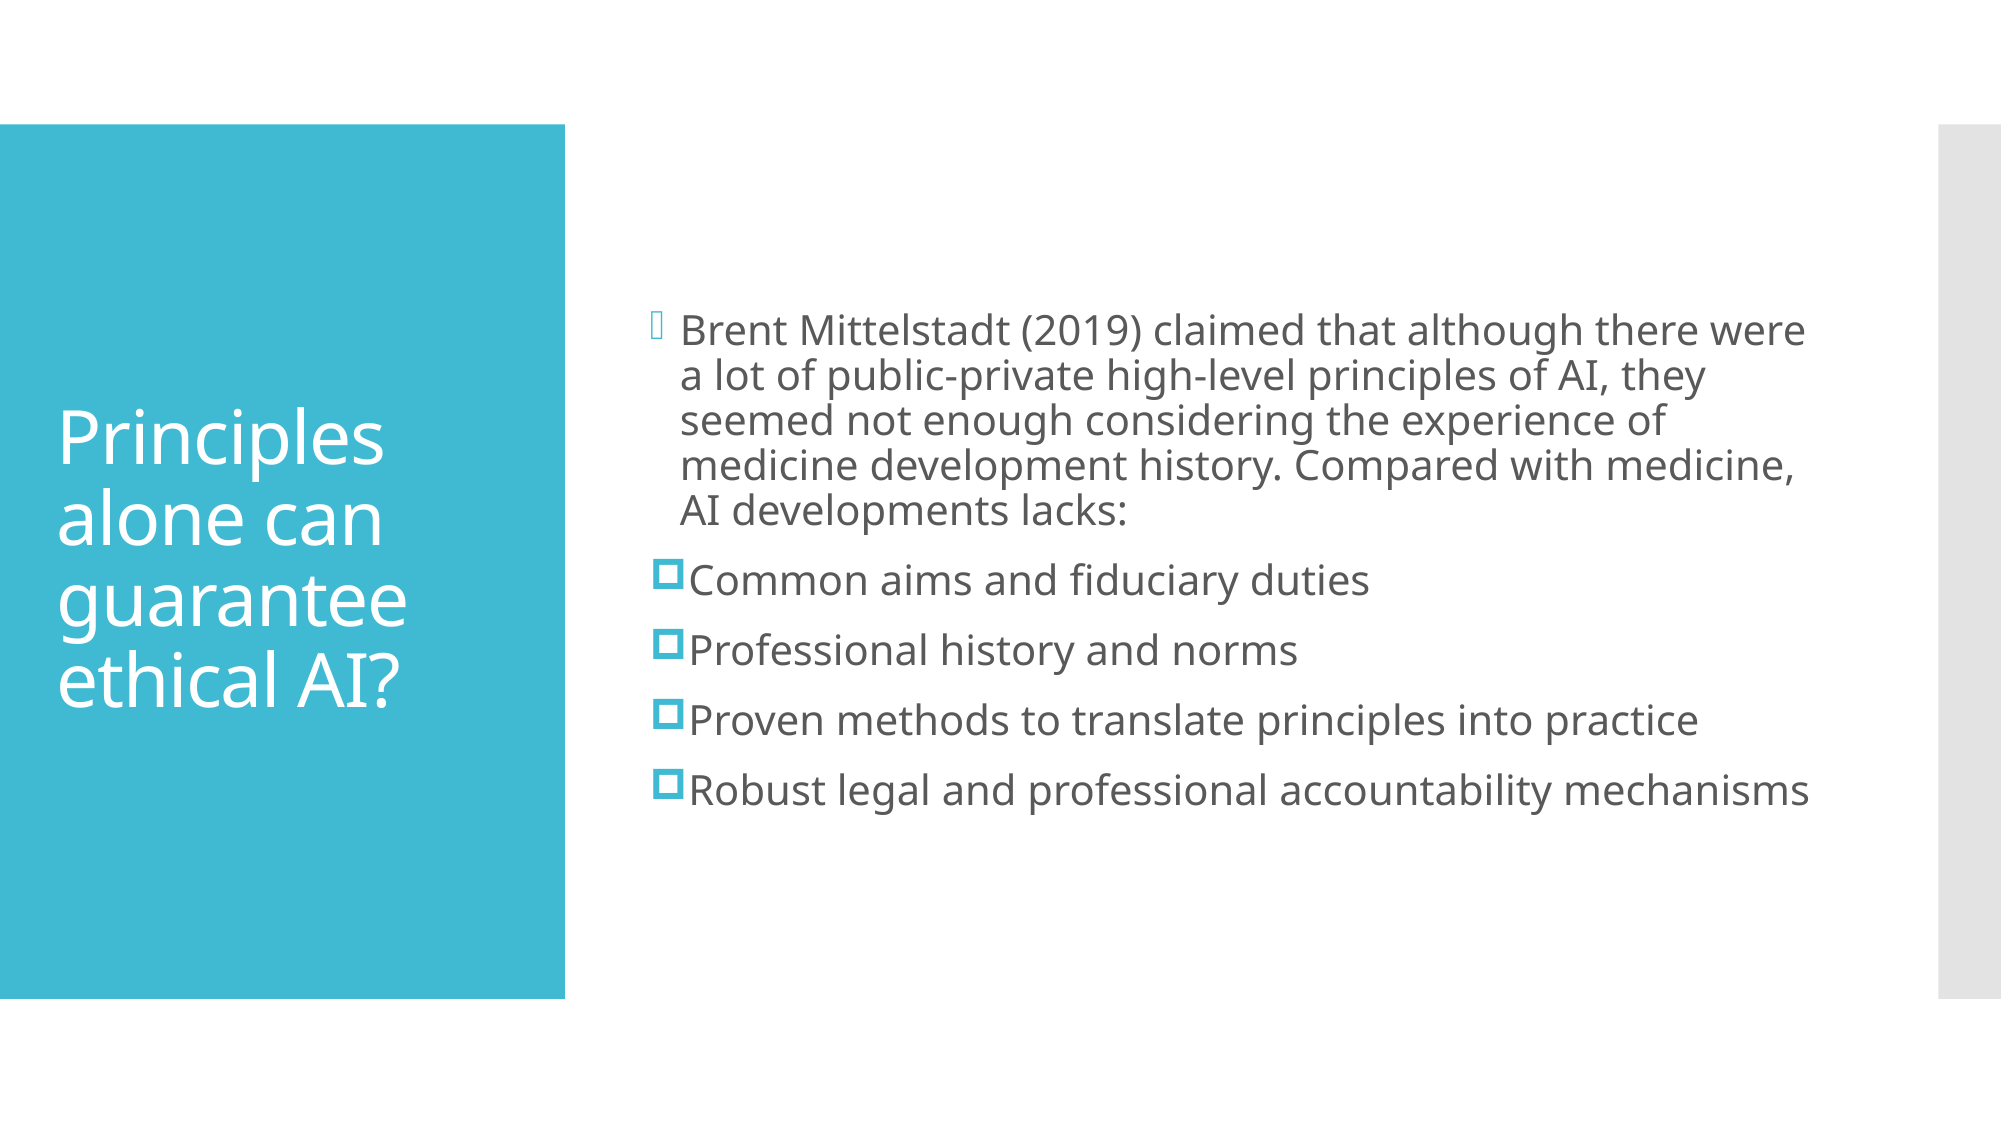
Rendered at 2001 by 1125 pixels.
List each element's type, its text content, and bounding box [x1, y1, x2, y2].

list Brent Mittelstadt (2019) claimed that although there were a lot of public-private high-level principles of AI, they seemed not enough considering the experience of medicine development history. Compared with medicine, AI developments lacks: Common aims and fiduciary duties Professional history and norms Proven methods to translate principles into practice Robust legal and professional accountability mechanisms [634, 141, 1835, 982]
title Principles alone can guarantee ethical AI? [41, 184, 525, 940]
